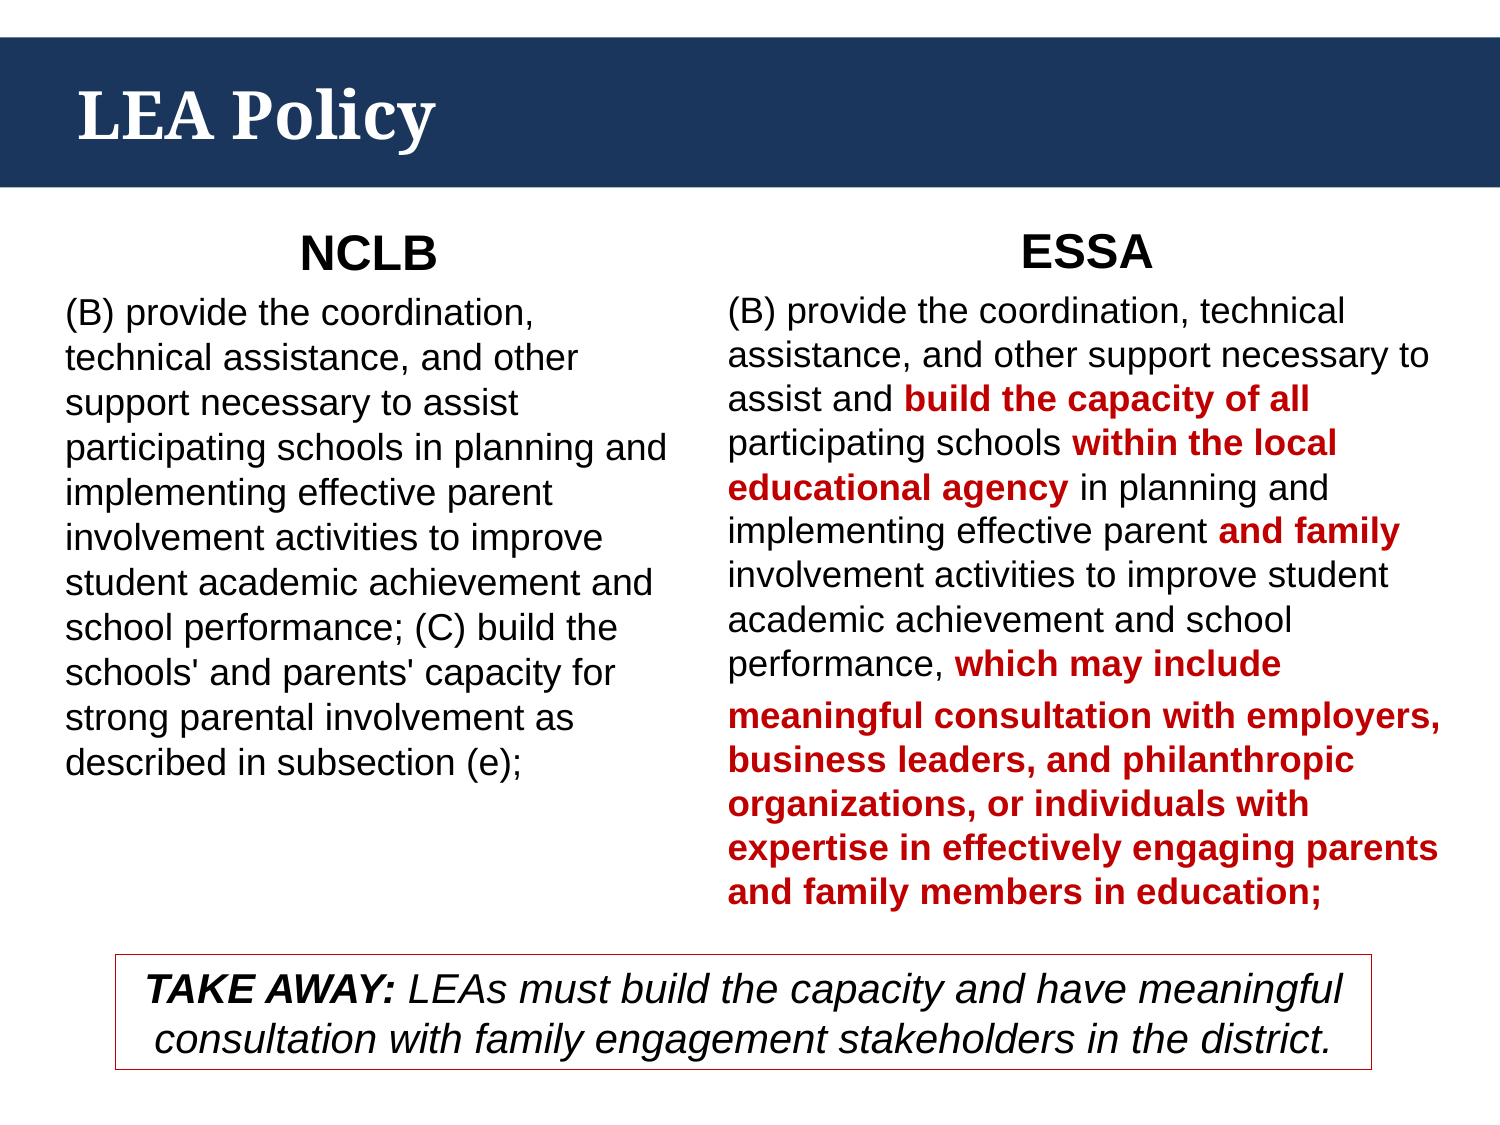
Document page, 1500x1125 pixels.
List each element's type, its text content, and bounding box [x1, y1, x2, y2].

title LEA Policy [62, 37, 1425, 188]
list ESSA (B) provide the coordination, technical assistance, and other support necessary to assist and build the capacity of all participating schools within the local educational agency in planning and implementing effective parent and family involvement activities to improve student academic achievement and school performance, which may include meaningful consultation with employers, business leaders, and philanthropic organizations, or individuals with expertise in effectively engaging parents and family members in education; [712, 212, 1463, 955]
text_box TAKE AWAY: LEAs must build the capacity and have meaningful consultation with family engagement stakeholders in the district. [115, 954, 1372, 1070]
list NCLB (B) provide the coordination, technical assistance, and other support necessary to assist participating schools in planning and implementing effective parent involvement activities to improve student academic achievement and school performance; (C) build the schools' and parents' capacity for strong parental involvement as described in subsection (e); [50, 212, 688, 955]
